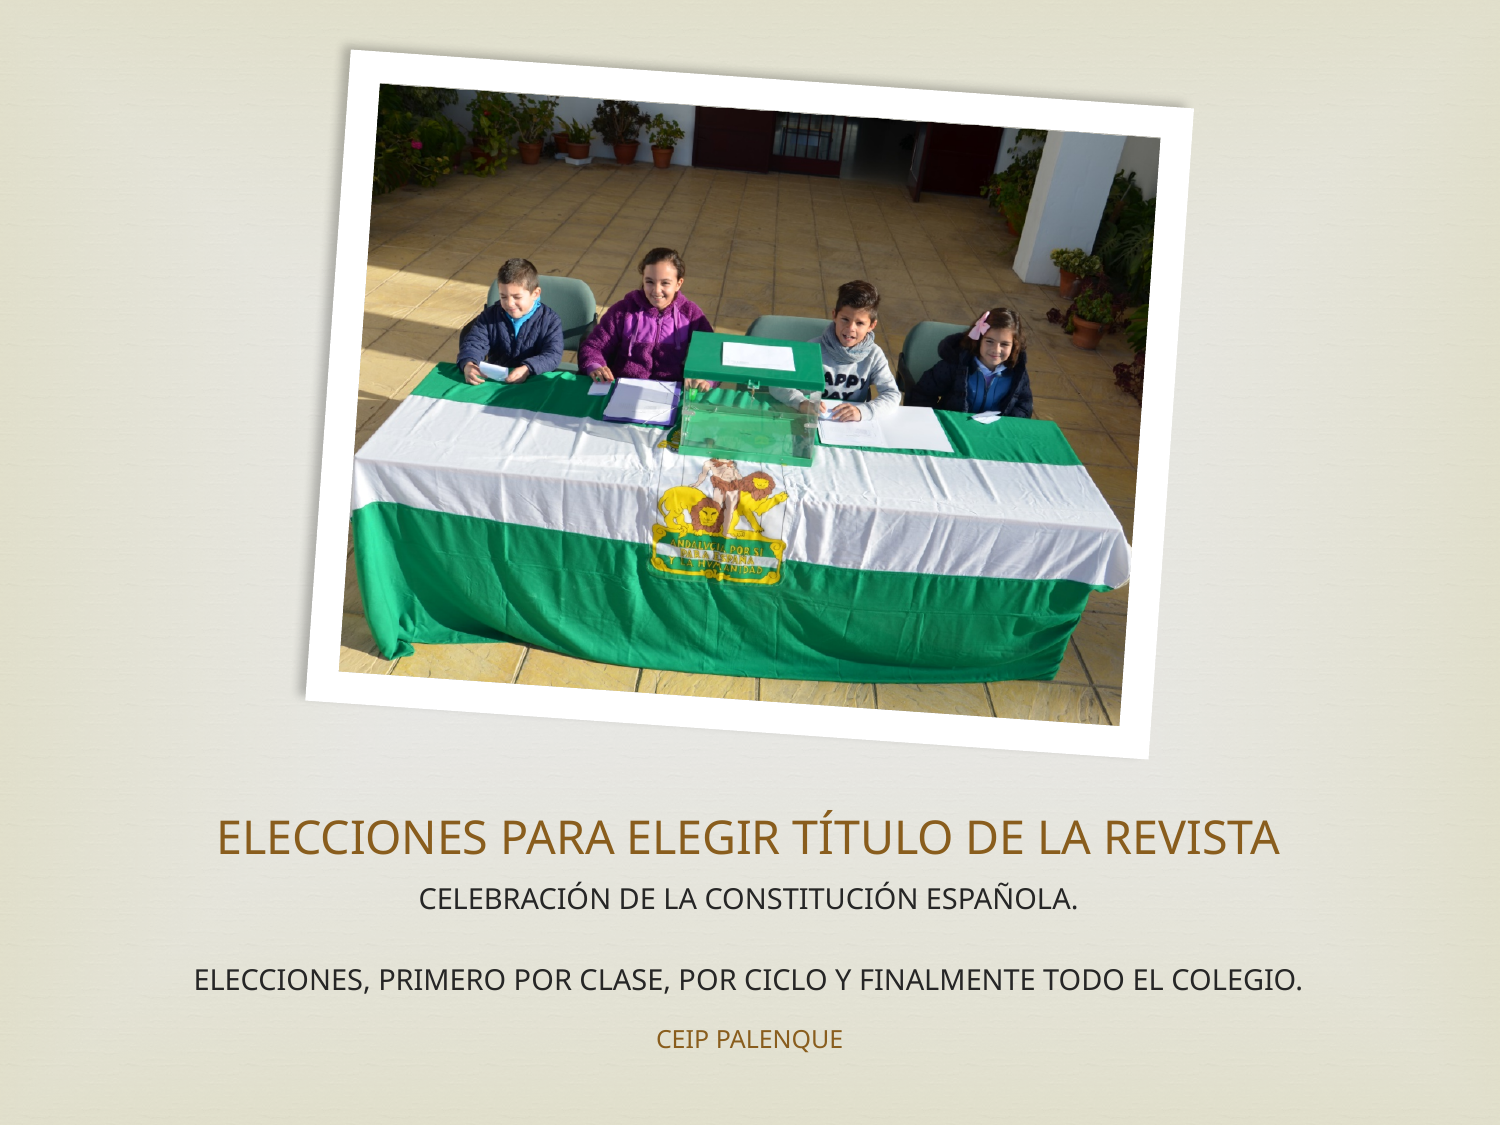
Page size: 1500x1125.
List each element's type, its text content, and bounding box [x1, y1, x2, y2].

title ELECCIONES PARA ELEGIR TÍTULO DE LA REVISTA [111, 765, 1386, 872]
footer CEIP PALENQUE [512, 1010, 988, 1071]
list CELEBRACIÓN DE LA CONSTITUCIÓN ESPAÑOLA. ELECCIONES, PRIMERO POR CLASE, POR CICLO Y FINALMENTE TODO EL COLEGIO. [112, 873, 1386, 1006]
picture [339, 84, 1160, 726]
